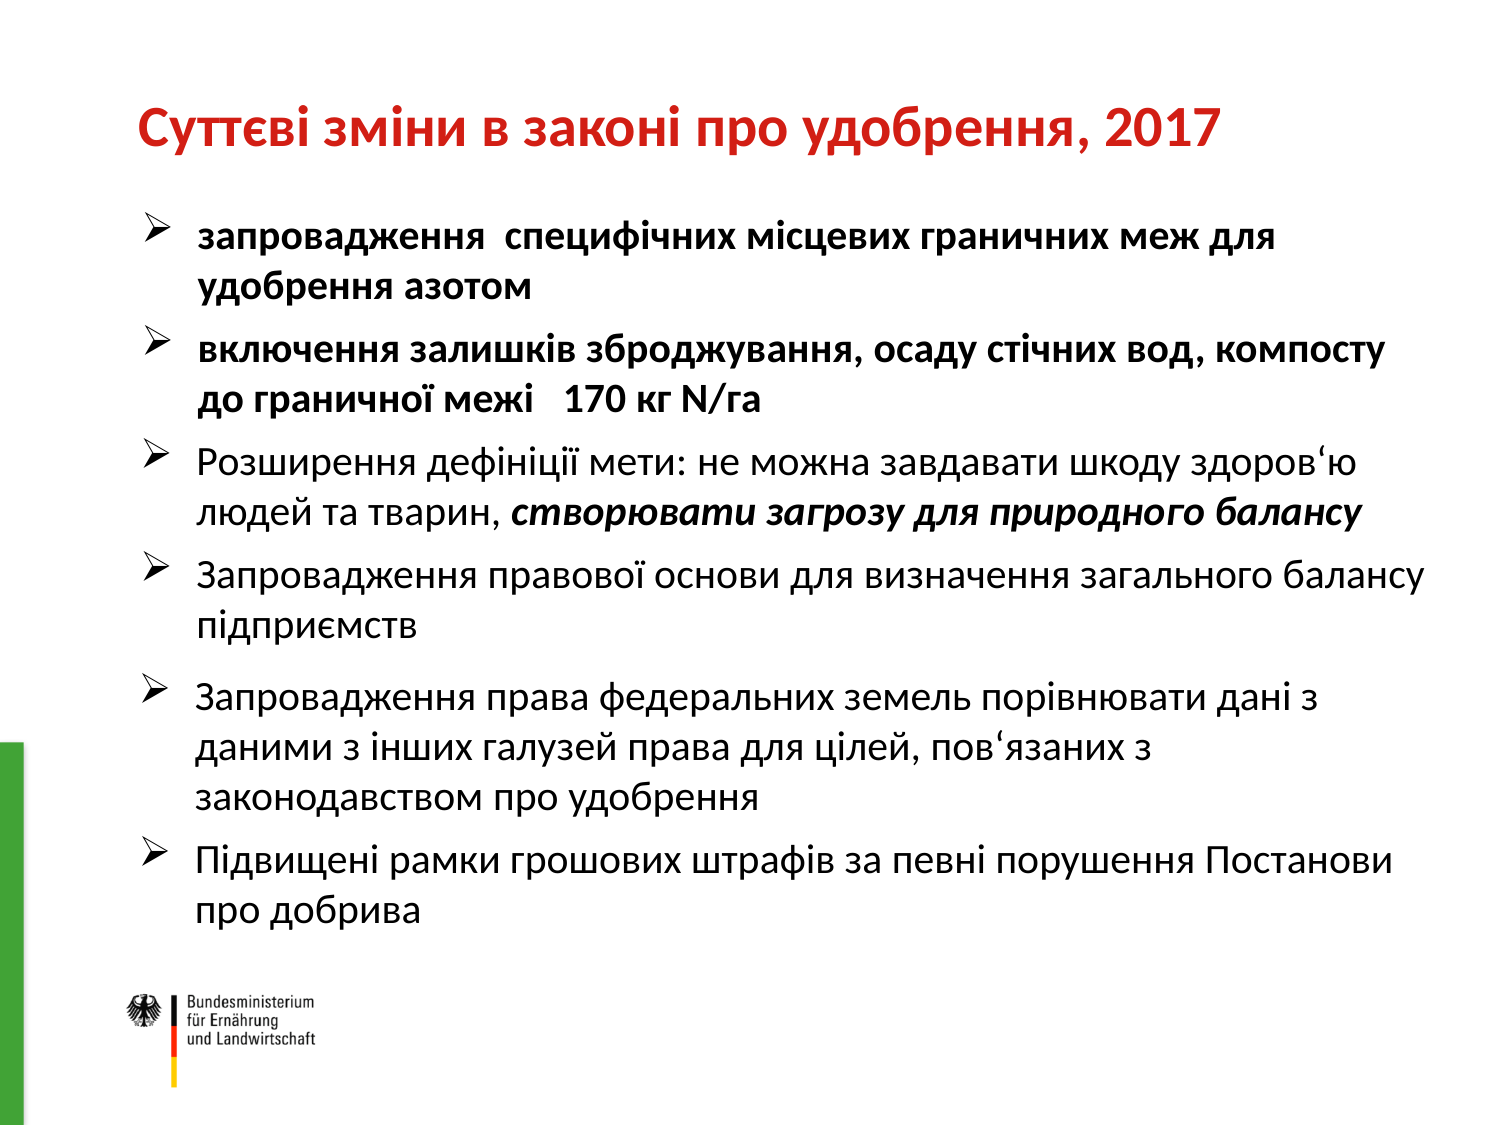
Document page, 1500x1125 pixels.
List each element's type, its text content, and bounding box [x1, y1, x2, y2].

text_box Суттєві зміни в законі про удобрення, 2017 [139, 66, 1238, 173]
picture [100, 964, 359, 1118]
text_box Запровадження права федеральних земель порівнювати дані з даними з інших галузей права для цілей, пов‘язаних з законодавством про удобрення Підвищені рамки грошових штрафів за певні порушення Постанови про добрива [138, 668, 1432, 953]
text_box запровадження специфічних місцевих граничних меж для удобрення азотом включення залишків зброджування, осаду стічних вод, компосту до граничної межі 170 кг N/га [141, 208, 1435, 433]
text_box Розширення дефініції мети: не можна завдавати шкоду здоров‘ю людей та тварин, створювати загрозу для природного балансу Запровадження правової основи для визначення загального балансу підприємств [140, 433, 1434, 669]
